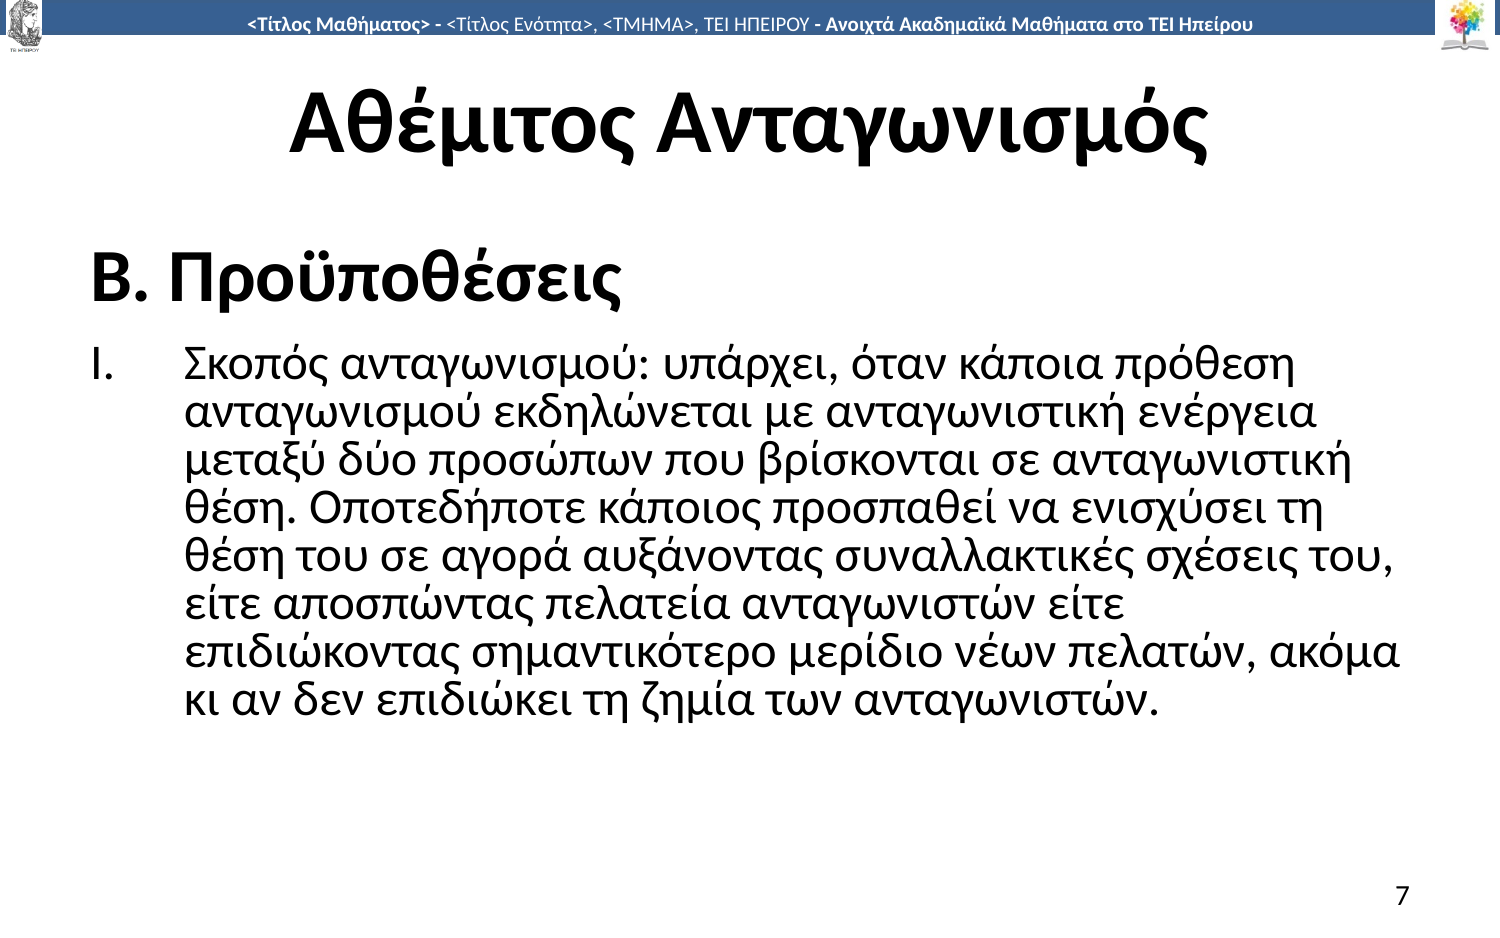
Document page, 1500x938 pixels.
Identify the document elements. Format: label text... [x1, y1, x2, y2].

picture [6, 0, 42, 54]
slide_number 7 [1074, 868, 1425, 919]
title Αθέμιτος Ανταγωνισμός [75, 37, 1425, 194]
picture [1435, 0, 1495, 52]
list Β. Προϋποθέσεις Σκοπός ανταγωνισμού: υπάρχει, όταν κάποια πρόθεση ανταγωνισμού εκδηλώνεται με ανταγωνιστική ενέργεια μεταξύ δύο προσώπων που βρίσκονται σε ανταγωνιστική θέση. Οποτεδήποτε κάποιος προσπαθεί να ενισχύσει τη θέση του σε αγορά αυξάνοντας συναλλακτικές σχέσεις του, είτε αποσπώντας πελατεία ανταγωνιστών είτε επιδιώκοντας σημαντικότερο μερίδιο νέων πελατών, ακόμα κι αν δεν επιδιώκει τη ζημία των ανταγωνιστών. [75, 218, 1425, 838]
